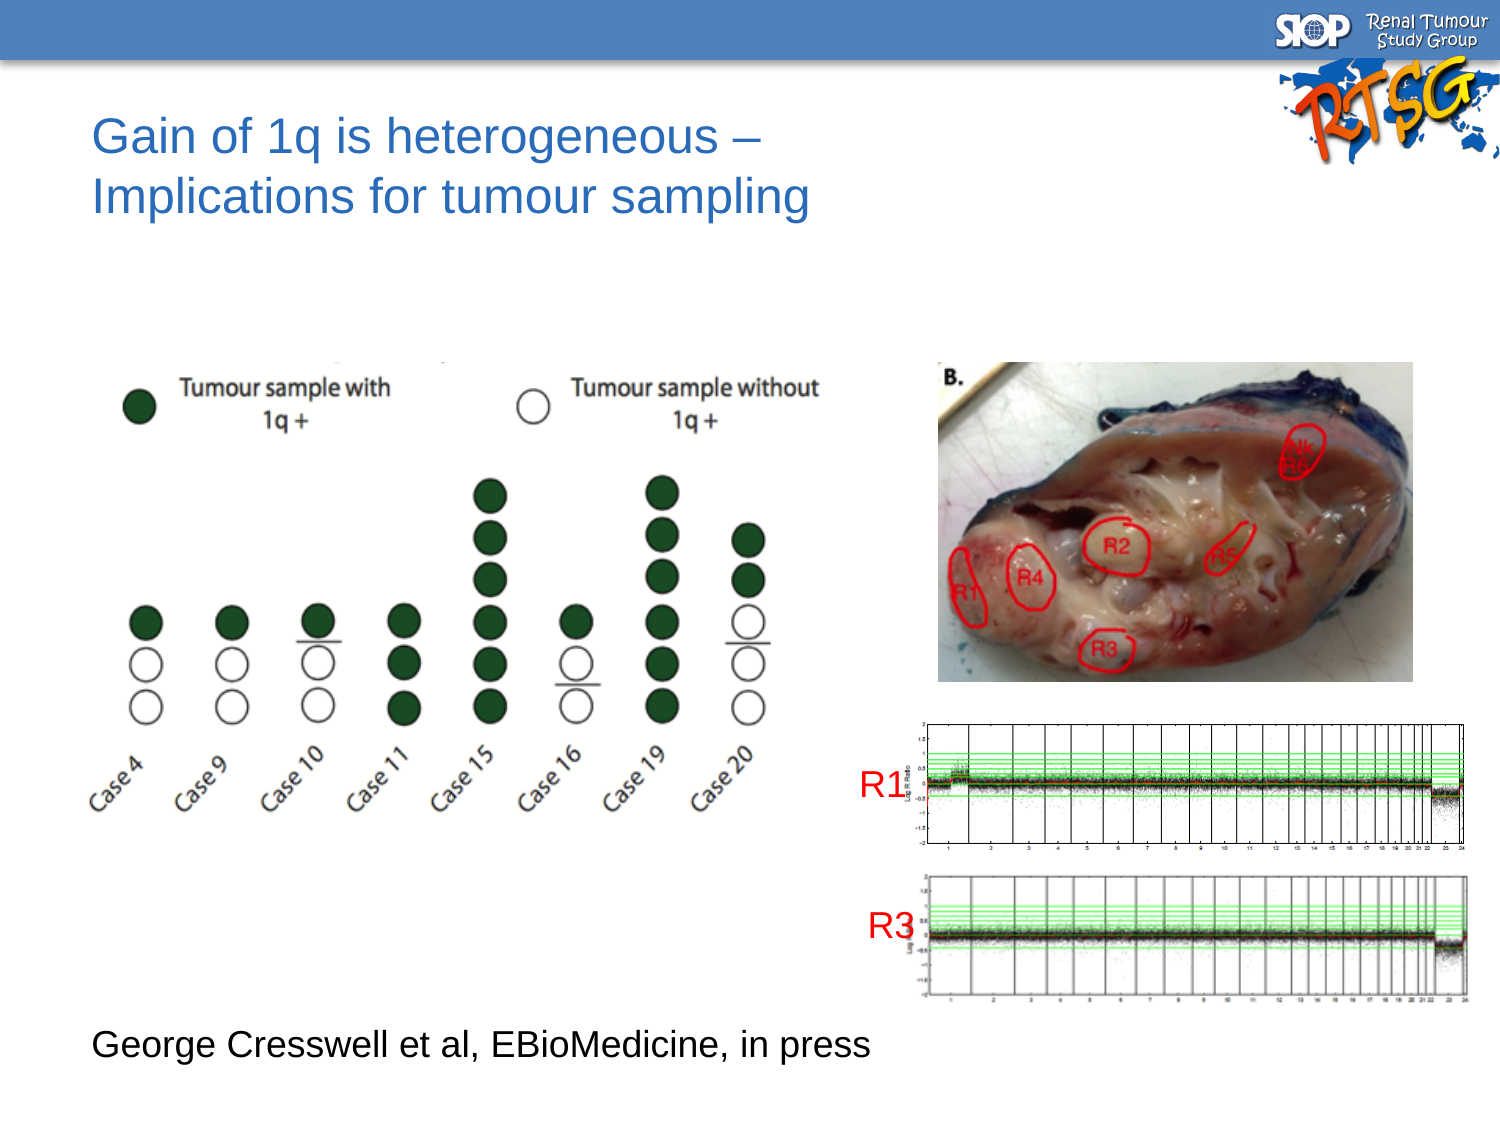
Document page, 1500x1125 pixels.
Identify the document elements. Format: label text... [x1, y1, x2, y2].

picture [903, 716, 1472, 850]
text_box R1 [844, 752, 900, 812]
picture [76, 362, 832, 873]
text_box Gain of 1q is heterogeneous – Implications for tumour sampling [76, 84, 876, 242]
picture [1279, 54, 1500, 165]
picture [1266, 10, 1500, 52]
picture [903, 870, 1471, 1004]
picture [938, 362, 1413, 682]
text_box George Cresswell et al, EBioMedicine, in press [76, 1012, 1235, 1072]
text_box R3 [852, 893, 900, 954]
